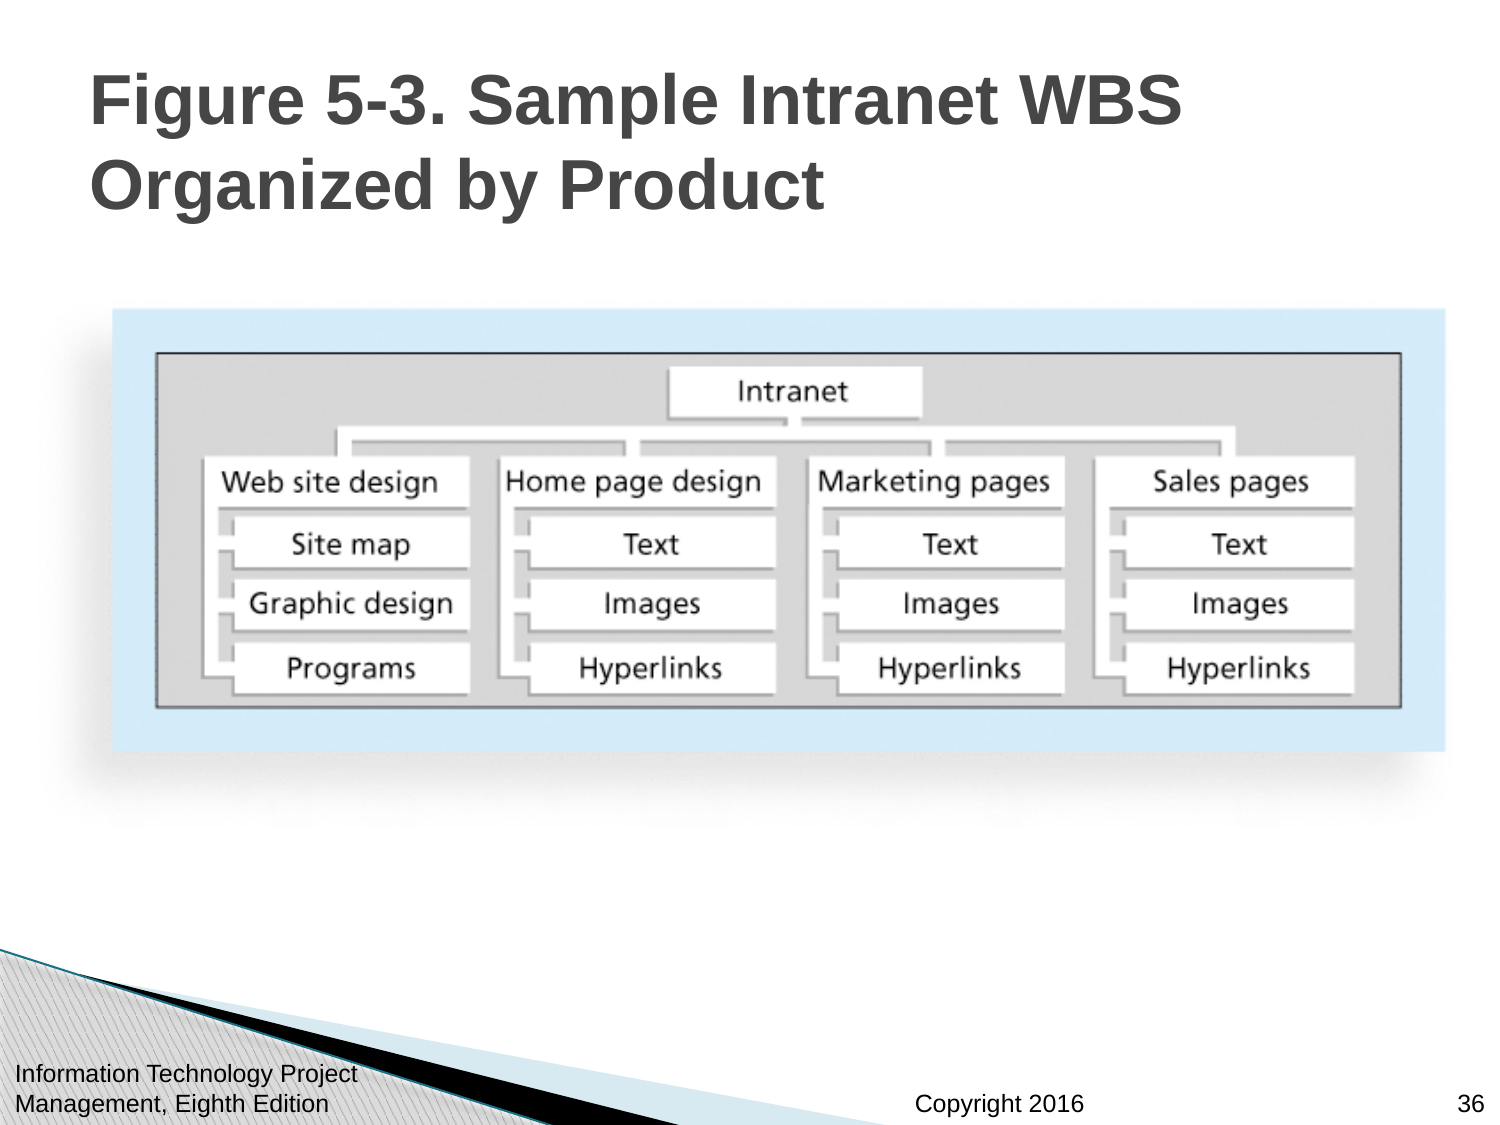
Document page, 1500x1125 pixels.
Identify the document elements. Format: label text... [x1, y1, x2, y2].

picture [24, 287, 1468, 841]
title Figure 5-3. Sample Intranet WBS Organized by Product [75, 45, 1425, 233]
footer Information Technology Project Management, Eighth Edition [0, 1065, 425, 1125]
slide_number 36 [1408, 1065, 1500, 1125]
